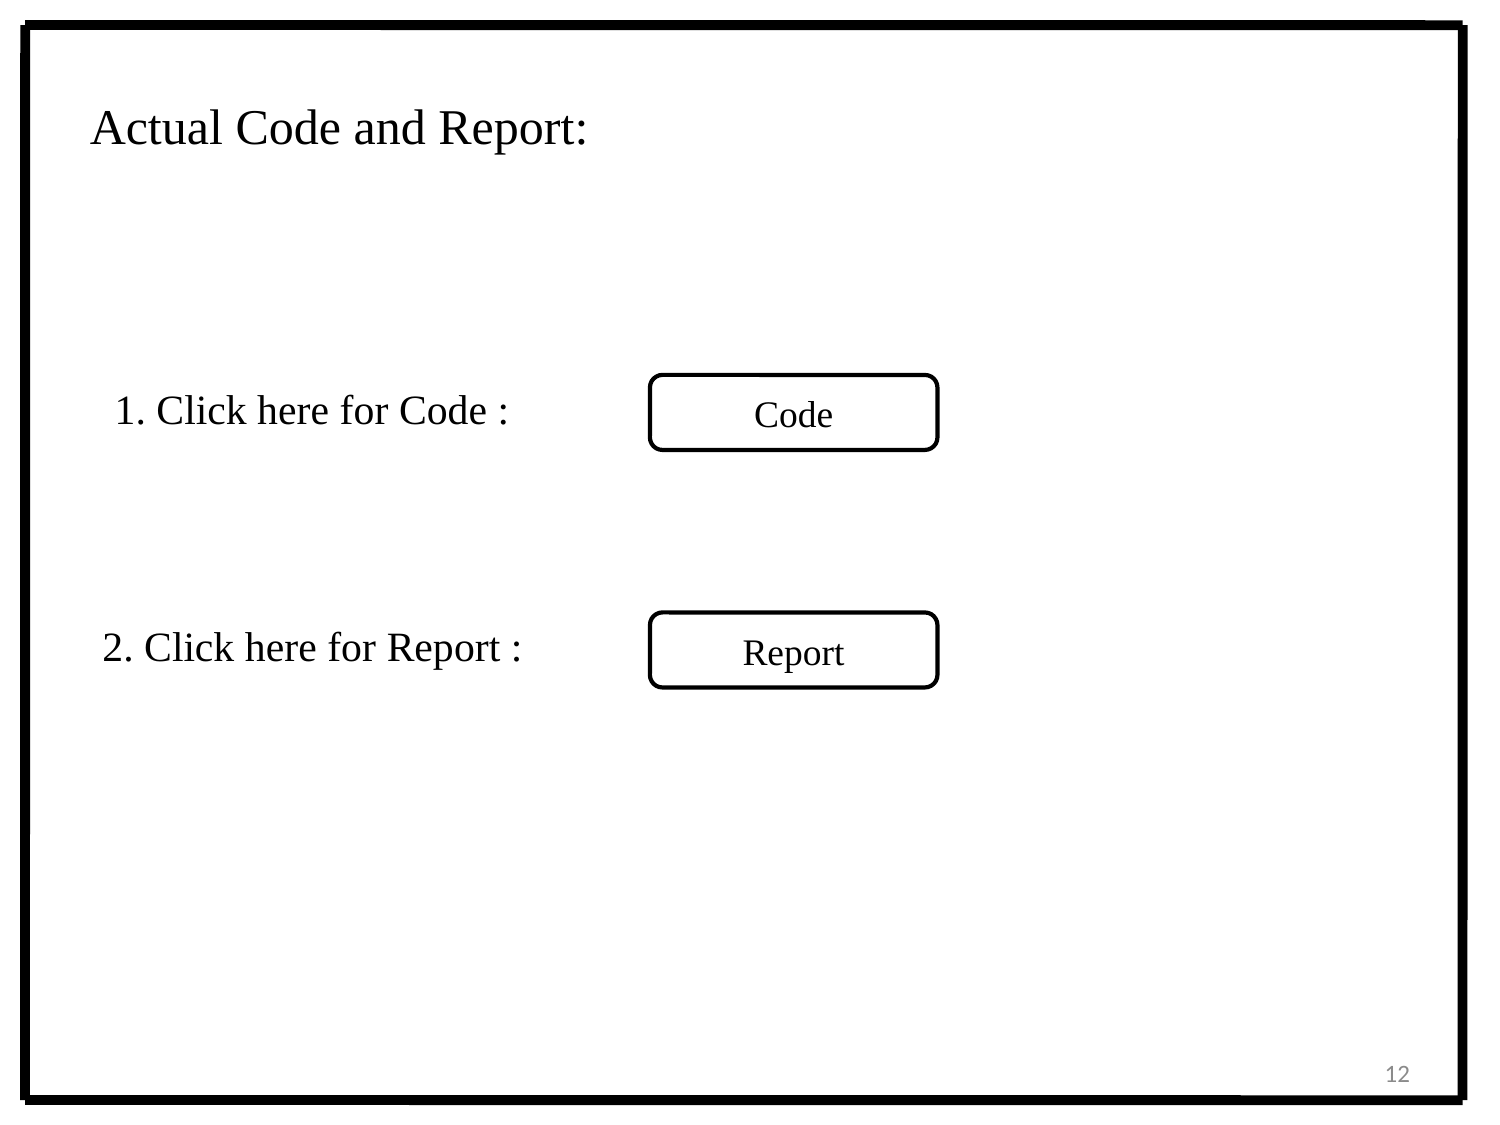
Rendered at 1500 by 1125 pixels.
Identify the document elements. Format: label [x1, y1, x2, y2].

text_box [24, 24, 1463, 1101]
